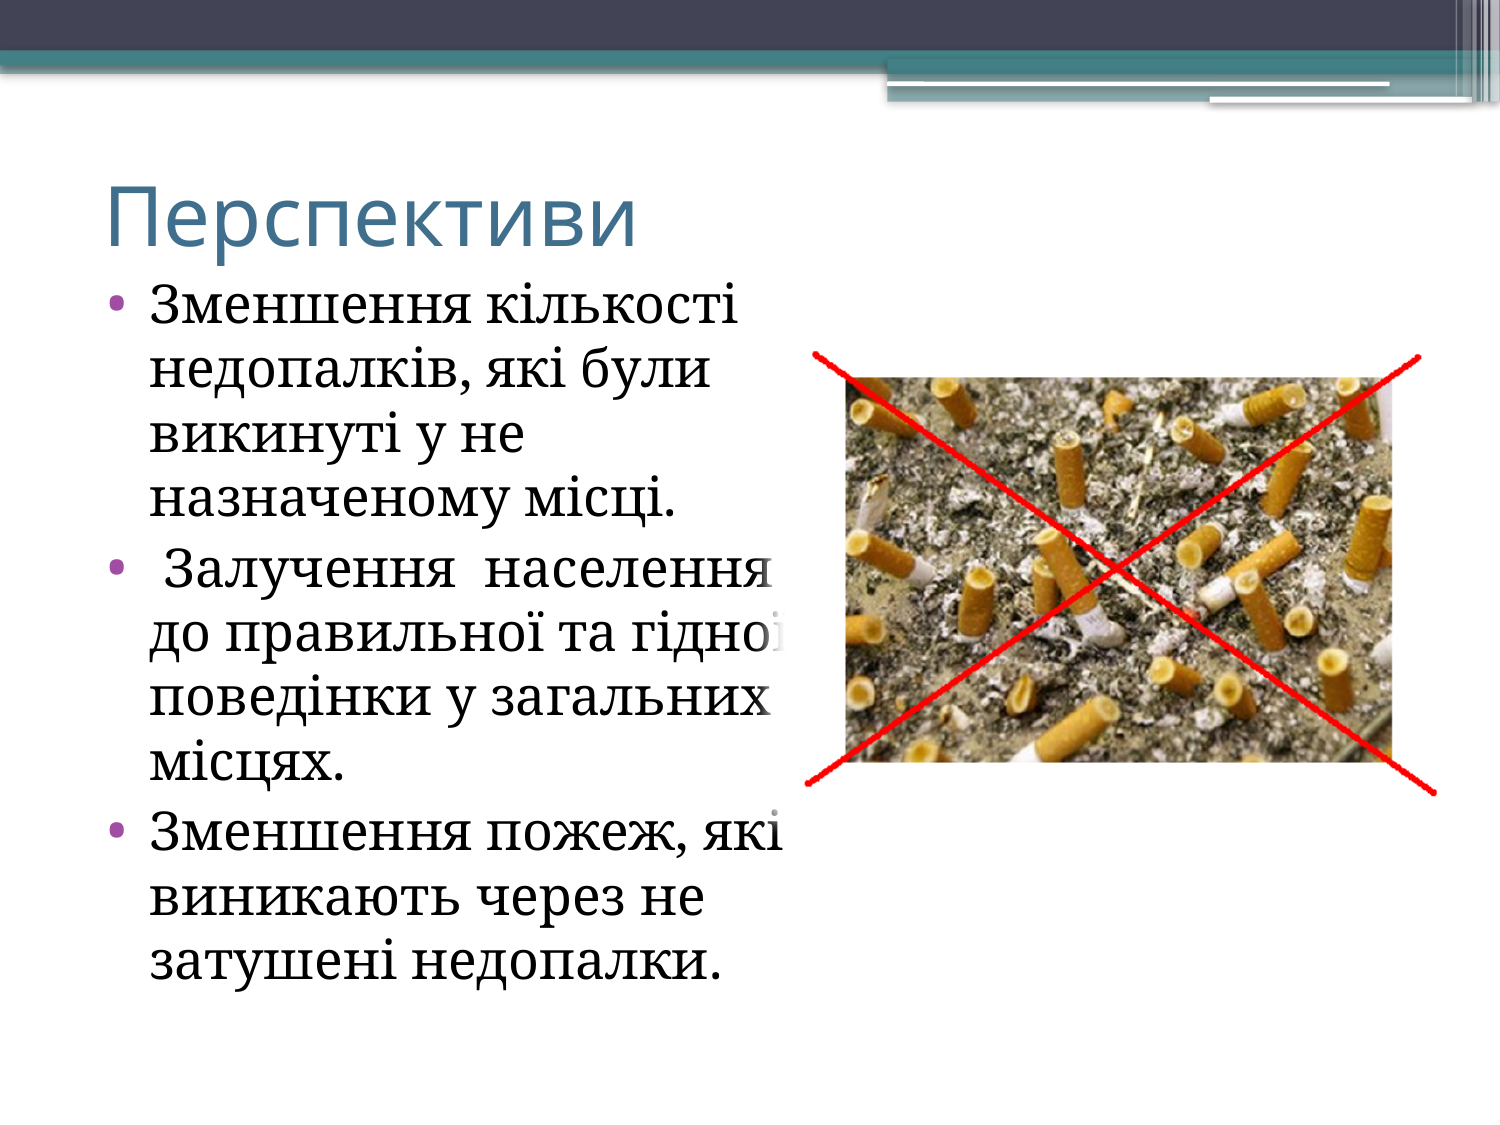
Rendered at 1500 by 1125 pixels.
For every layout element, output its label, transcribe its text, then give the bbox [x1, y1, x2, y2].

title Перспективи [88, 125, 1439, 301]
picture [749, 314, 1478, 840]
list Зменшення кількості недопалків, які були викинуті у не назначеному місці. Залучення населення до правильної та гідної поведінки у загальних місцях. Зменшення пожеж, які виникають через не затушені недопалки. [75, 262, 821, 1005]
